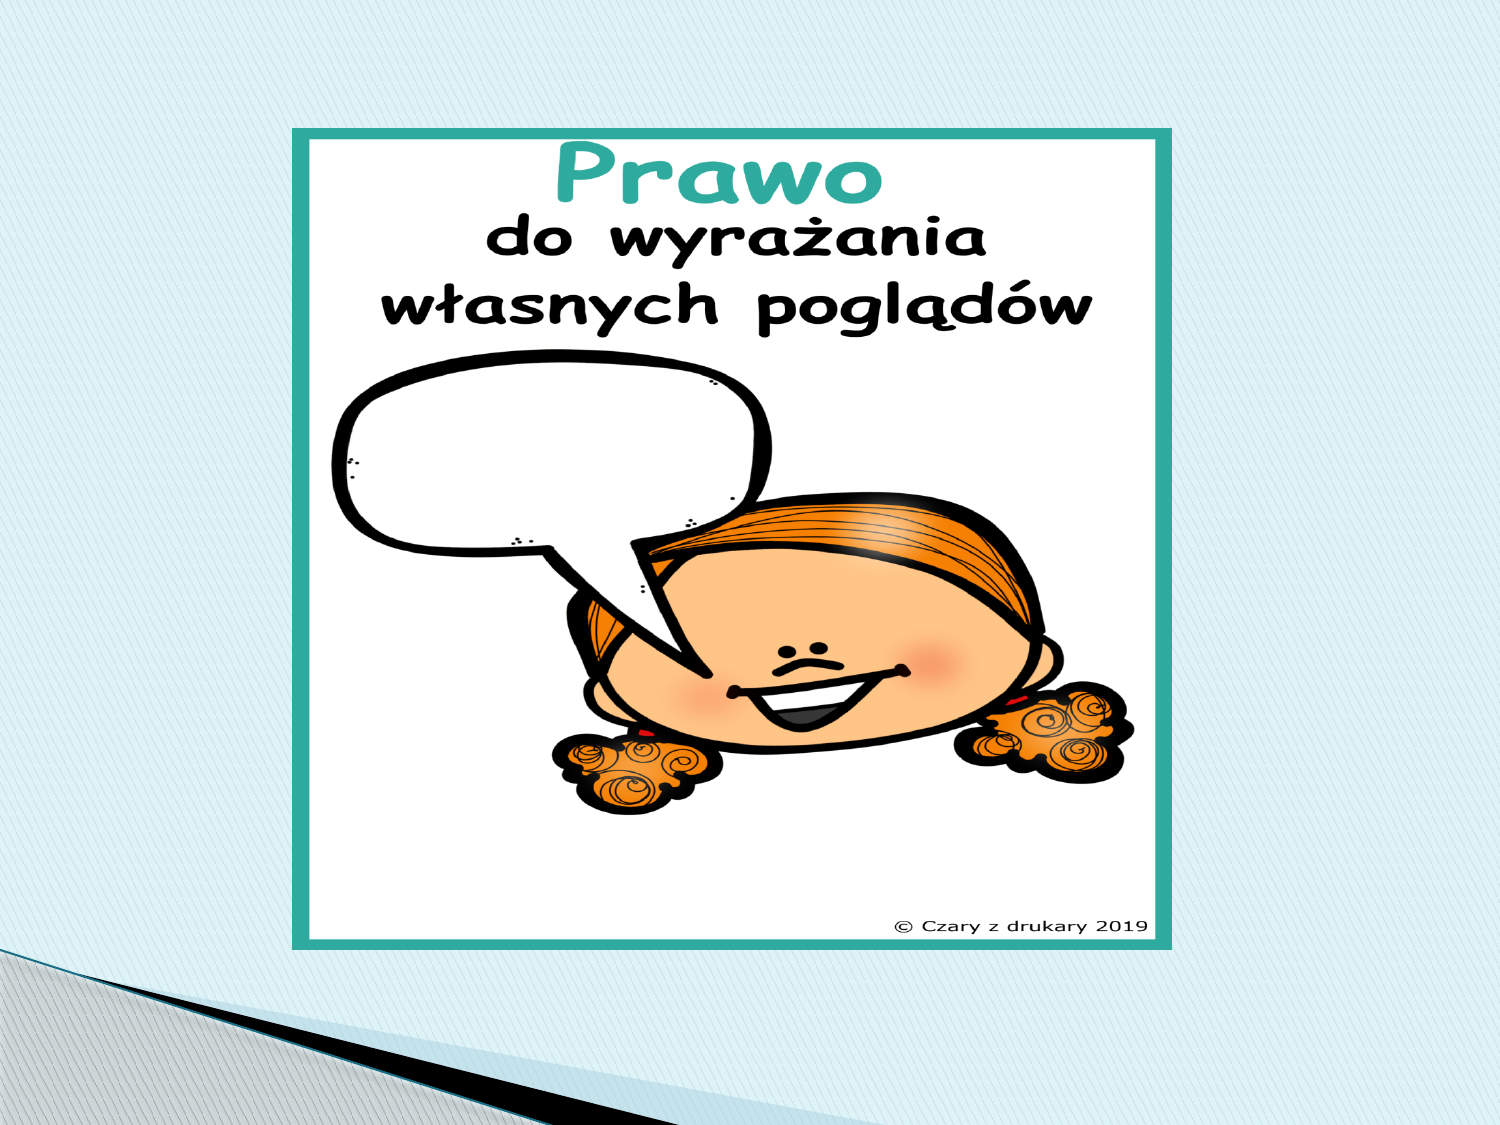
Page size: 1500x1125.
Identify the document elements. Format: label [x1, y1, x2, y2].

picture [292, 128, 1173, 950]
